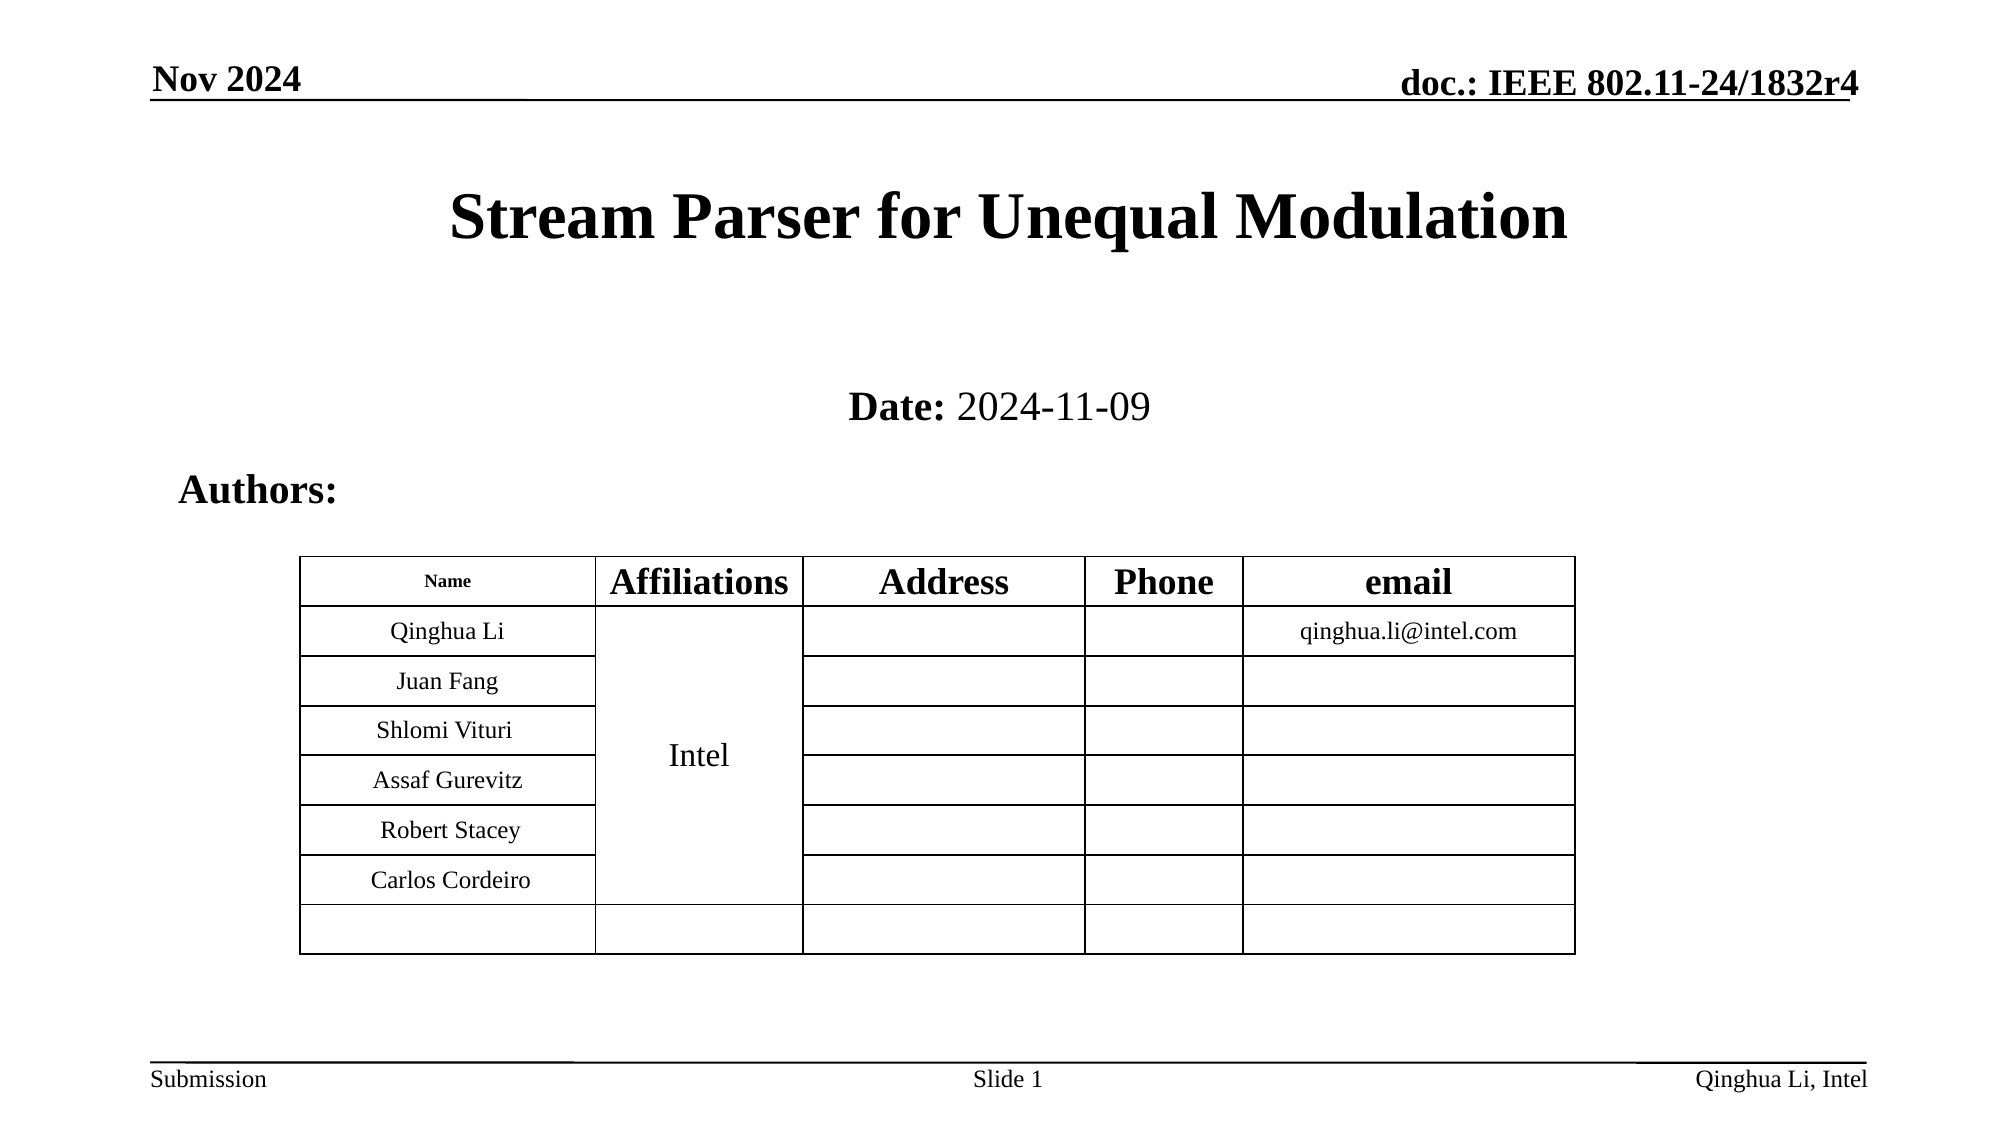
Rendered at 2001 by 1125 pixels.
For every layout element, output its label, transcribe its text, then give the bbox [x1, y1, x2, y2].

table_cell [301, 905, 595, 953]
table_cell Assaf Gurevitz [301, 756, 595, 804]
table_cell [804, 707, 1084, 754]
table_cell [1244, 856, 1574, 904]
table_header Name [301, 557, 595, 605]
table_cell Shlomi Vituri [301, 707, 595, 754]
table_cell [1244, 657, 1574, 705]
title Stream Parser for Unequal Modulation [254, 104, 1765, 319]
table_cell [804, 806, 1084, 854]
table_cell [1086, 806, 1242, 854]
table_cell [804, 657, 1084, 705]
table_cell [1244, 707, 1574, 754]
slide_number Slide 1 [950, 1061, 1067, 1123]
table_cell [1244, 756, 1574, 804]
table_cell [596, 905, 802, 953]
table_cell [1086, 756, 1242, 804]
table_cell Carlos Cordeiro [301, 856, 595, 904]
table_cell [804, 856, 1084, 904]
table_cell [1244, 905, 1574, 953]
table_cell [804, 756, 1084, 804]
table_cell [1086, 607, 1242, 655]
table_header Phone [1086, 557, 1242, 605]
table_cell [1086, 657, 1242, 705]
table_cell [804, 607, 1084, 655]
table_cell [804, 905, 1084, 953]
table_cell Juan Fang [301, 657, 595, 705]
table_header Address [804, 557, 1084, 605]
table_cell qinghua.li@intel.com [1244, 607, 1574, 655]
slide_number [152, 54, 563, 100]
text_box Authors: [162, 454, 401, 517]
footer Qinghua Li, Intel [1171, 1061, 1869, 1093]
table_header email [1244, 557, 1574, 605]
subtitle Date: 2024-11-09 [299, 370, 1701, 450]
table_cell Qinghua Li [301, 607, 595, 655]
table_cell Intel [596, 607, 802, 904]
table_cell Robert Stacey [301, 806, 595, 854]
table_cell [1086, 856, 1242, 904]
table_cell [1086, 707, 1242, 754]
table_cell [1086, 905, 1242, 953]
table_header Affiliations [596, 557, 802, 605]
table_cell [1244, 806, 1574, 854]
